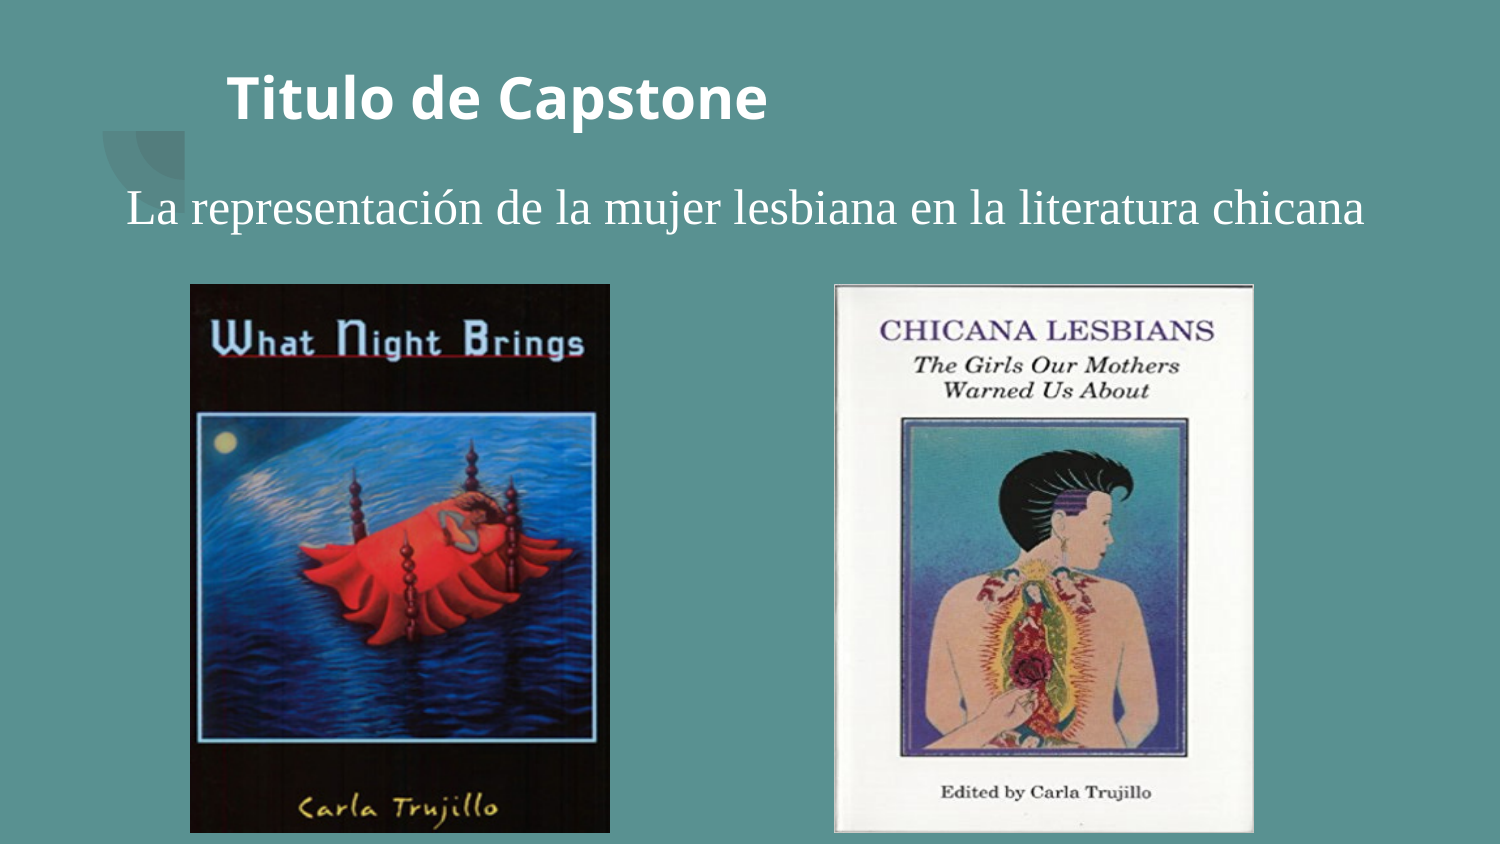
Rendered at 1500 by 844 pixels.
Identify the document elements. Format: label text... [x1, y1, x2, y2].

title Titulo de Capstone [211, 45, 1365, 150]
list La representación de la mujer lesbiana en la literatura chicana [86, 150, 1421, 833]
picture [190, 283, 611, 834]
picture [833, 283, 1254, 834]
